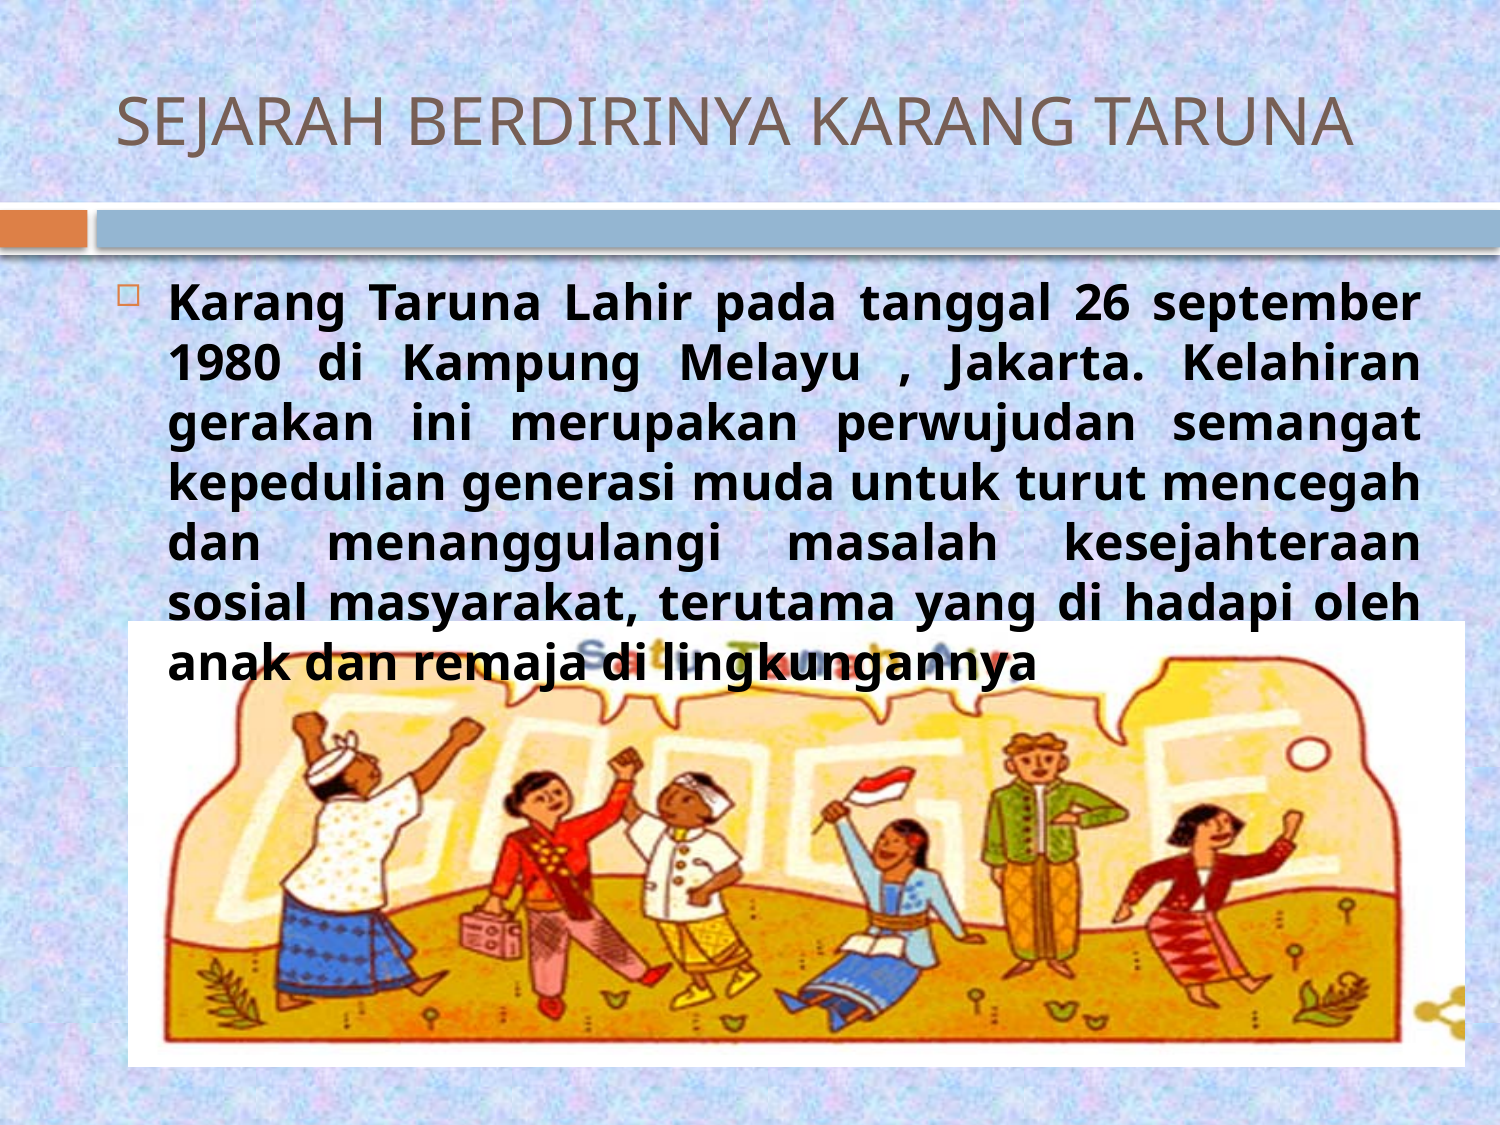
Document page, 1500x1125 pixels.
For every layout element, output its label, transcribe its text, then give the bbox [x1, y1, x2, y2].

picture [0, 255, 1500, 1125]
picture [0, 0, 1500, 202]
title SEJARAH BERDIRINYA KARANG TARUNA [100, 37, 1438, 200]
list Karang Taruna Lahir pada tanggal 26 september 1980 di Kampung Melayu , Jakarta. Kelahiran gerakan ini merupakan perwujudan semangat kepedulian generasi muda untuk turut mencegah dan menanggulangi masalah kesejahteraan sosial masyarakat, terutama yang di hadapi oleh anak dan remaja di lingkungannya [100, 262, 1438, 1000]
